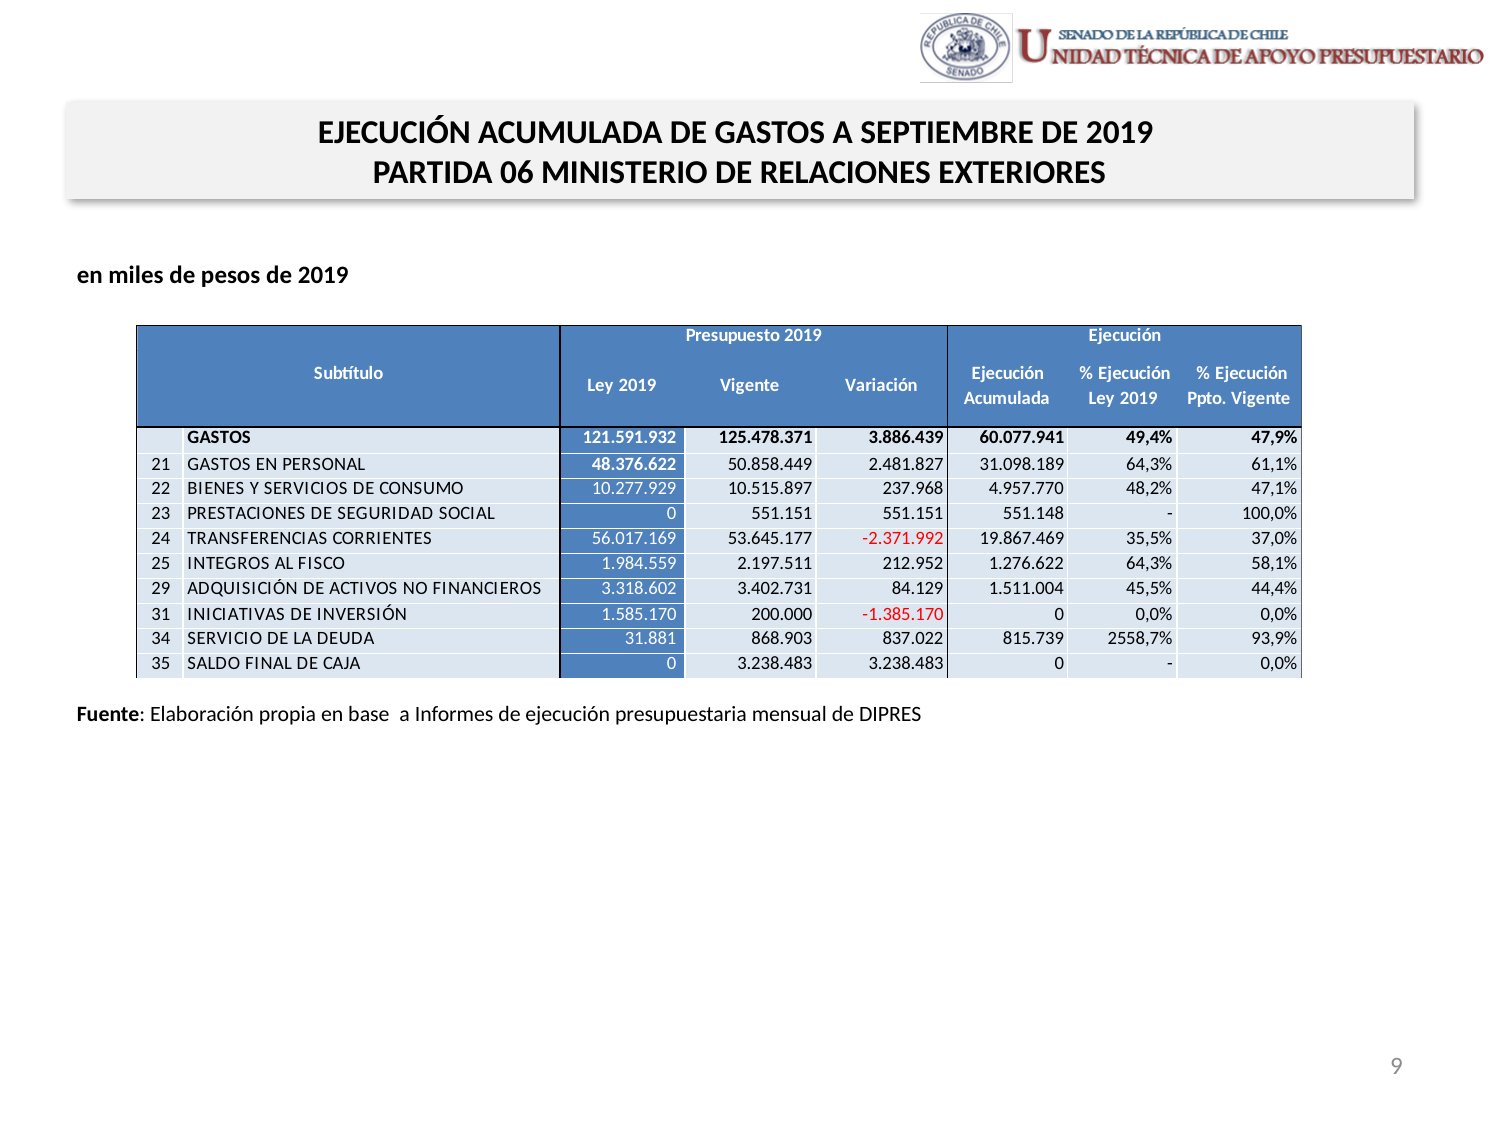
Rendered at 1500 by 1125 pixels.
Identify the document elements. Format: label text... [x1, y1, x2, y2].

picture [135, 324, 1304, 680]
footer Fuente: Elaboración propia en base a Informes de ejecución presupuestaria mensual de DIPRES [62, 692, 1441, 753]
slide_number 9 [1067, 1035, 1418, 1095]
text_box EJECUCIÓN ACUMULADA DE GASTOS A SEPTIEMBRE DE 2019 PARTIDA 06 MINISTERIO DE RELACIONES EXTERIORES [66, 102, 1414, 199]
text_box en miles de pesos de 2019 [62, 251, 1412, 327]
picture [920, 2, 1499, 116]
